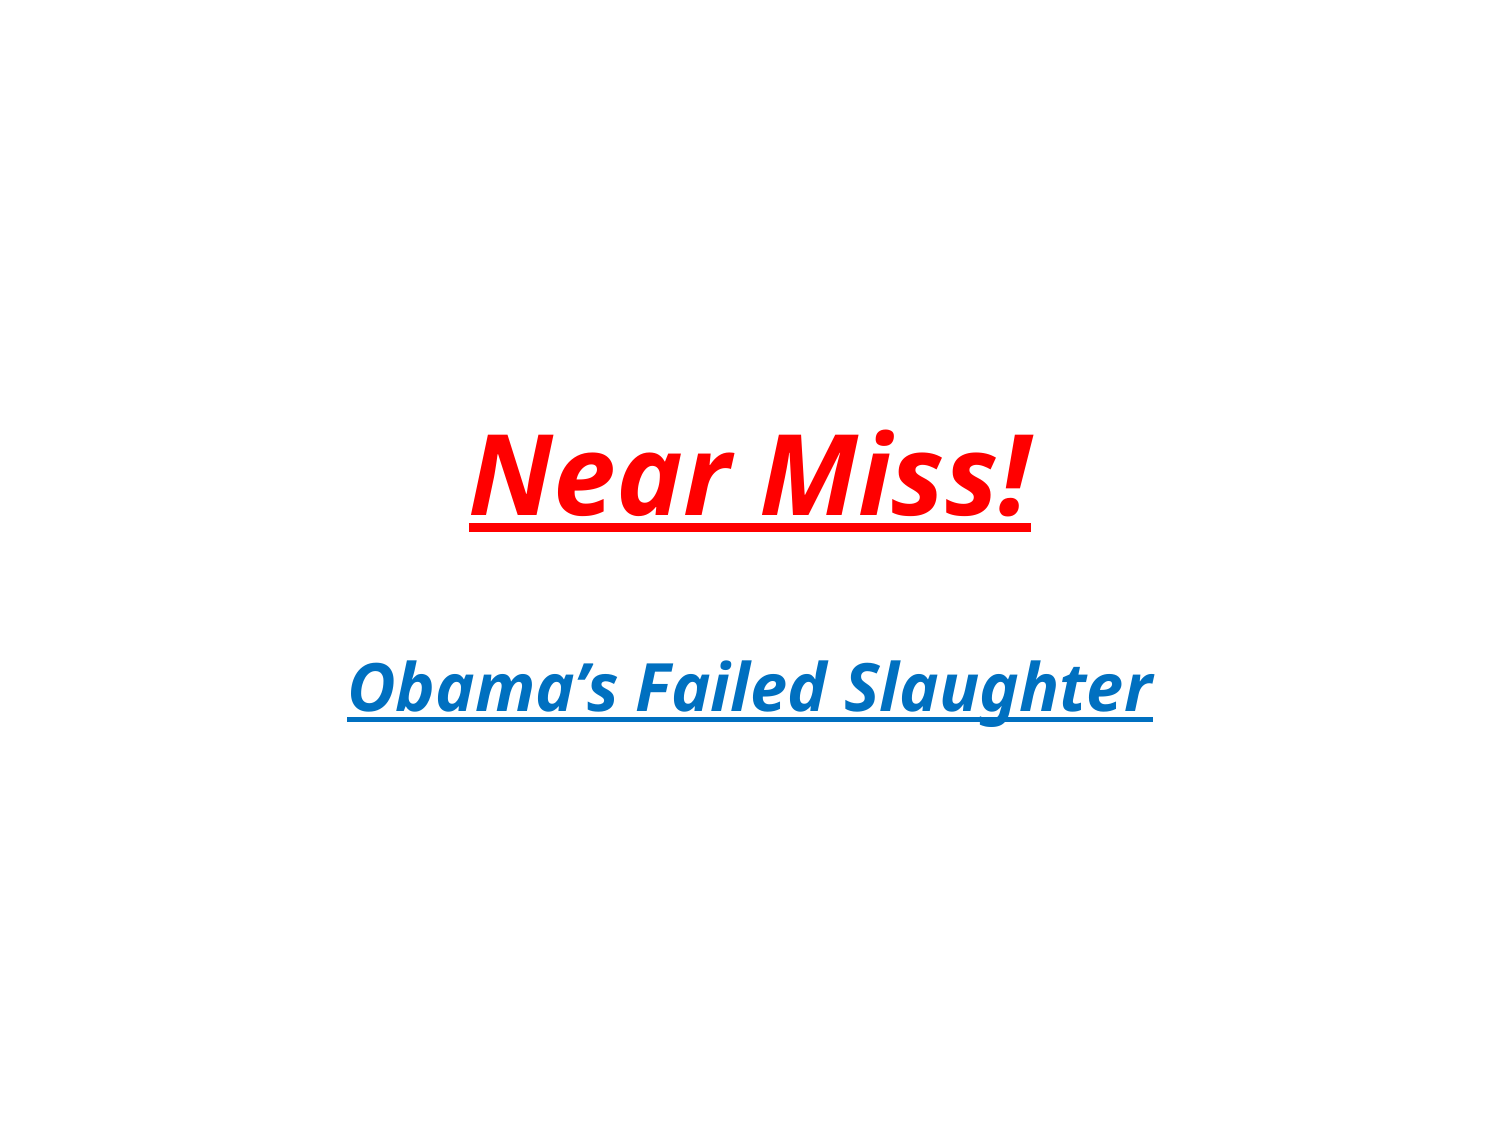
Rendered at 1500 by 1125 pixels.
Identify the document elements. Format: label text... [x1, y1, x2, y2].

title Near Miss! [112, 349, 1388, 591]
subtitle Obama’s Failed Slaughter [225, 637, 1275, 925]
